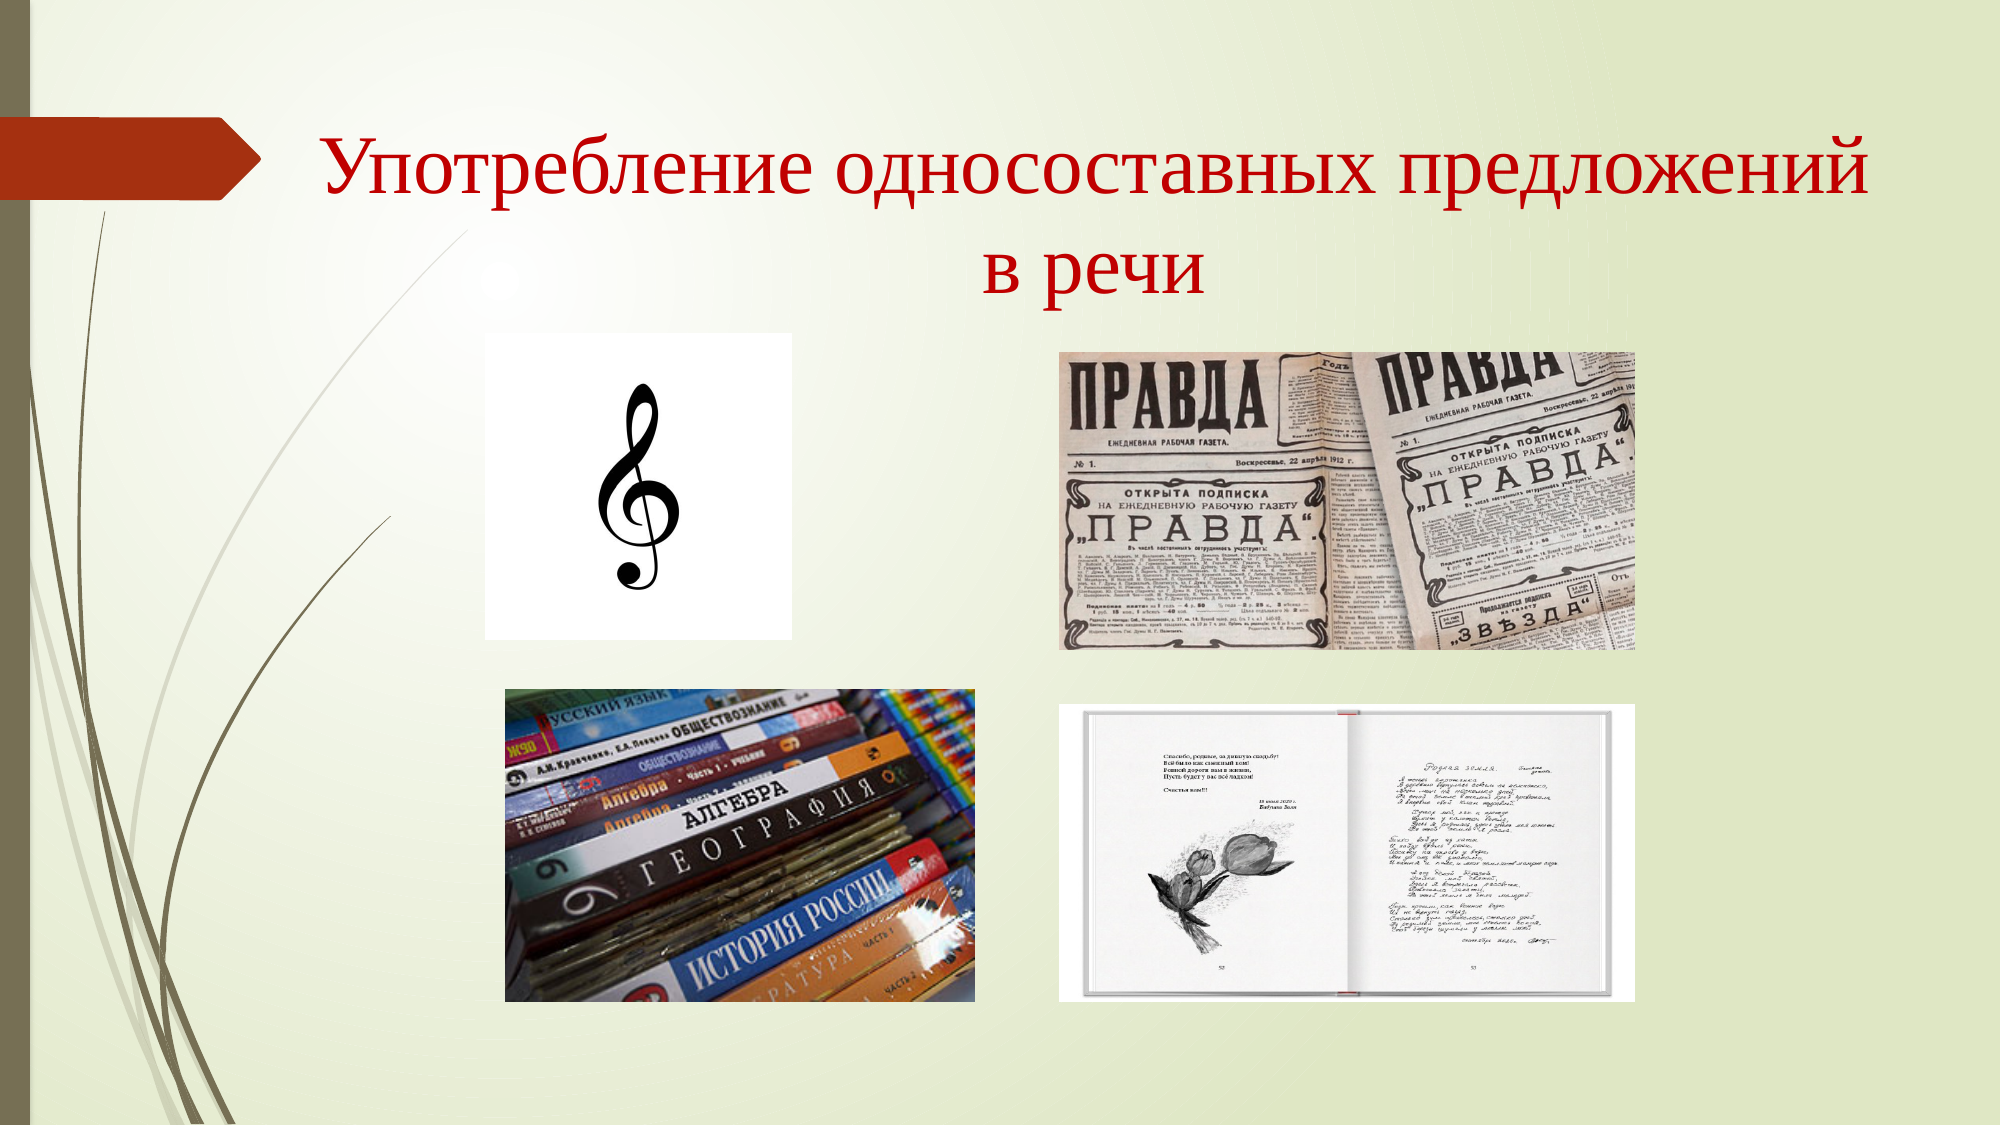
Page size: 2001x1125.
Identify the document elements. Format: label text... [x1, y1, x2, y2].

picture [1059, 704, 1636, 1003]
picture [1059, 351, 1636, 650]
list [485, 333, 792, 641]
picture [505, 689, 975, 1003]
title Употребление односоставных предложений в речи [301, 102, 1888, 313]
